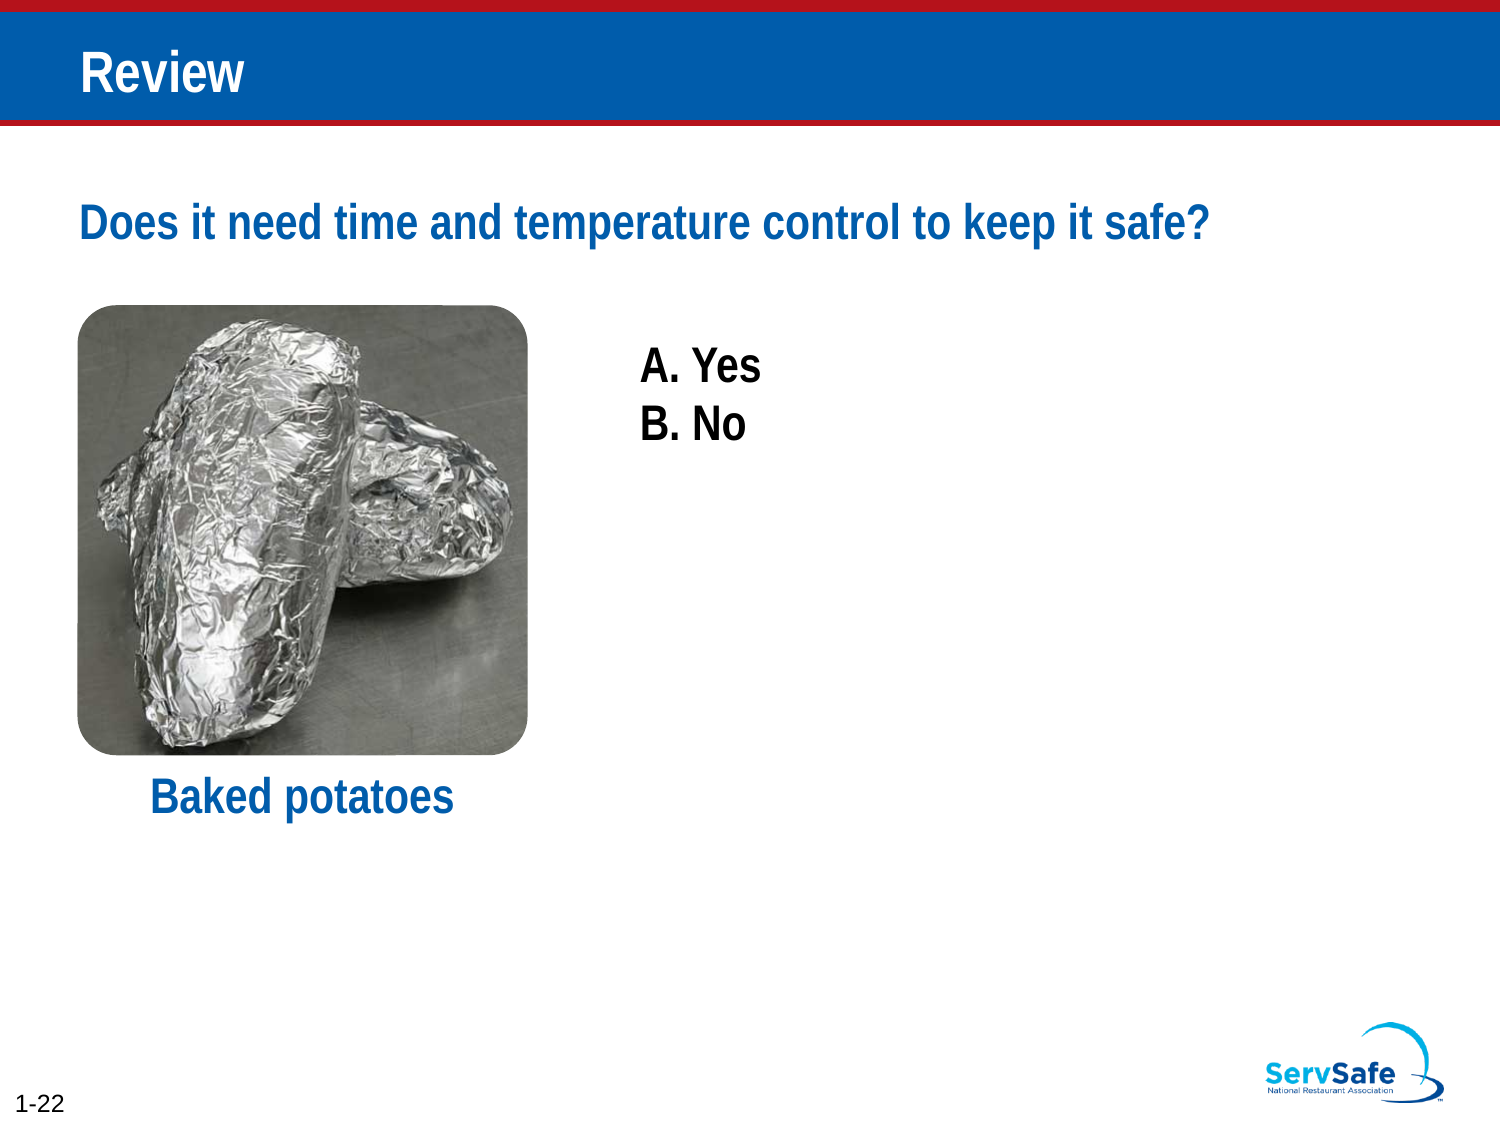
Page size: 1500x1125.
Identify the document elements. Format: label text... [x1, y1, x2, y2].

picture [77, 304, 528, 756]
picture [1265, 1022, 1444, 1103]
text_box 1-22 [0, 1080, 94, 1125]
picture [0, 12, 1500, 120]
text_box B. No [624, 382, 1032, 458]
list Does it need time and temperature control to keep it safe? [64, 182, 1391, 258]
text_box A. Yes [624, 325, 1197, 400]
title Review [65, 26, 1429, 112]
text_box Baked potatoes [77, 764, 528, 832]
